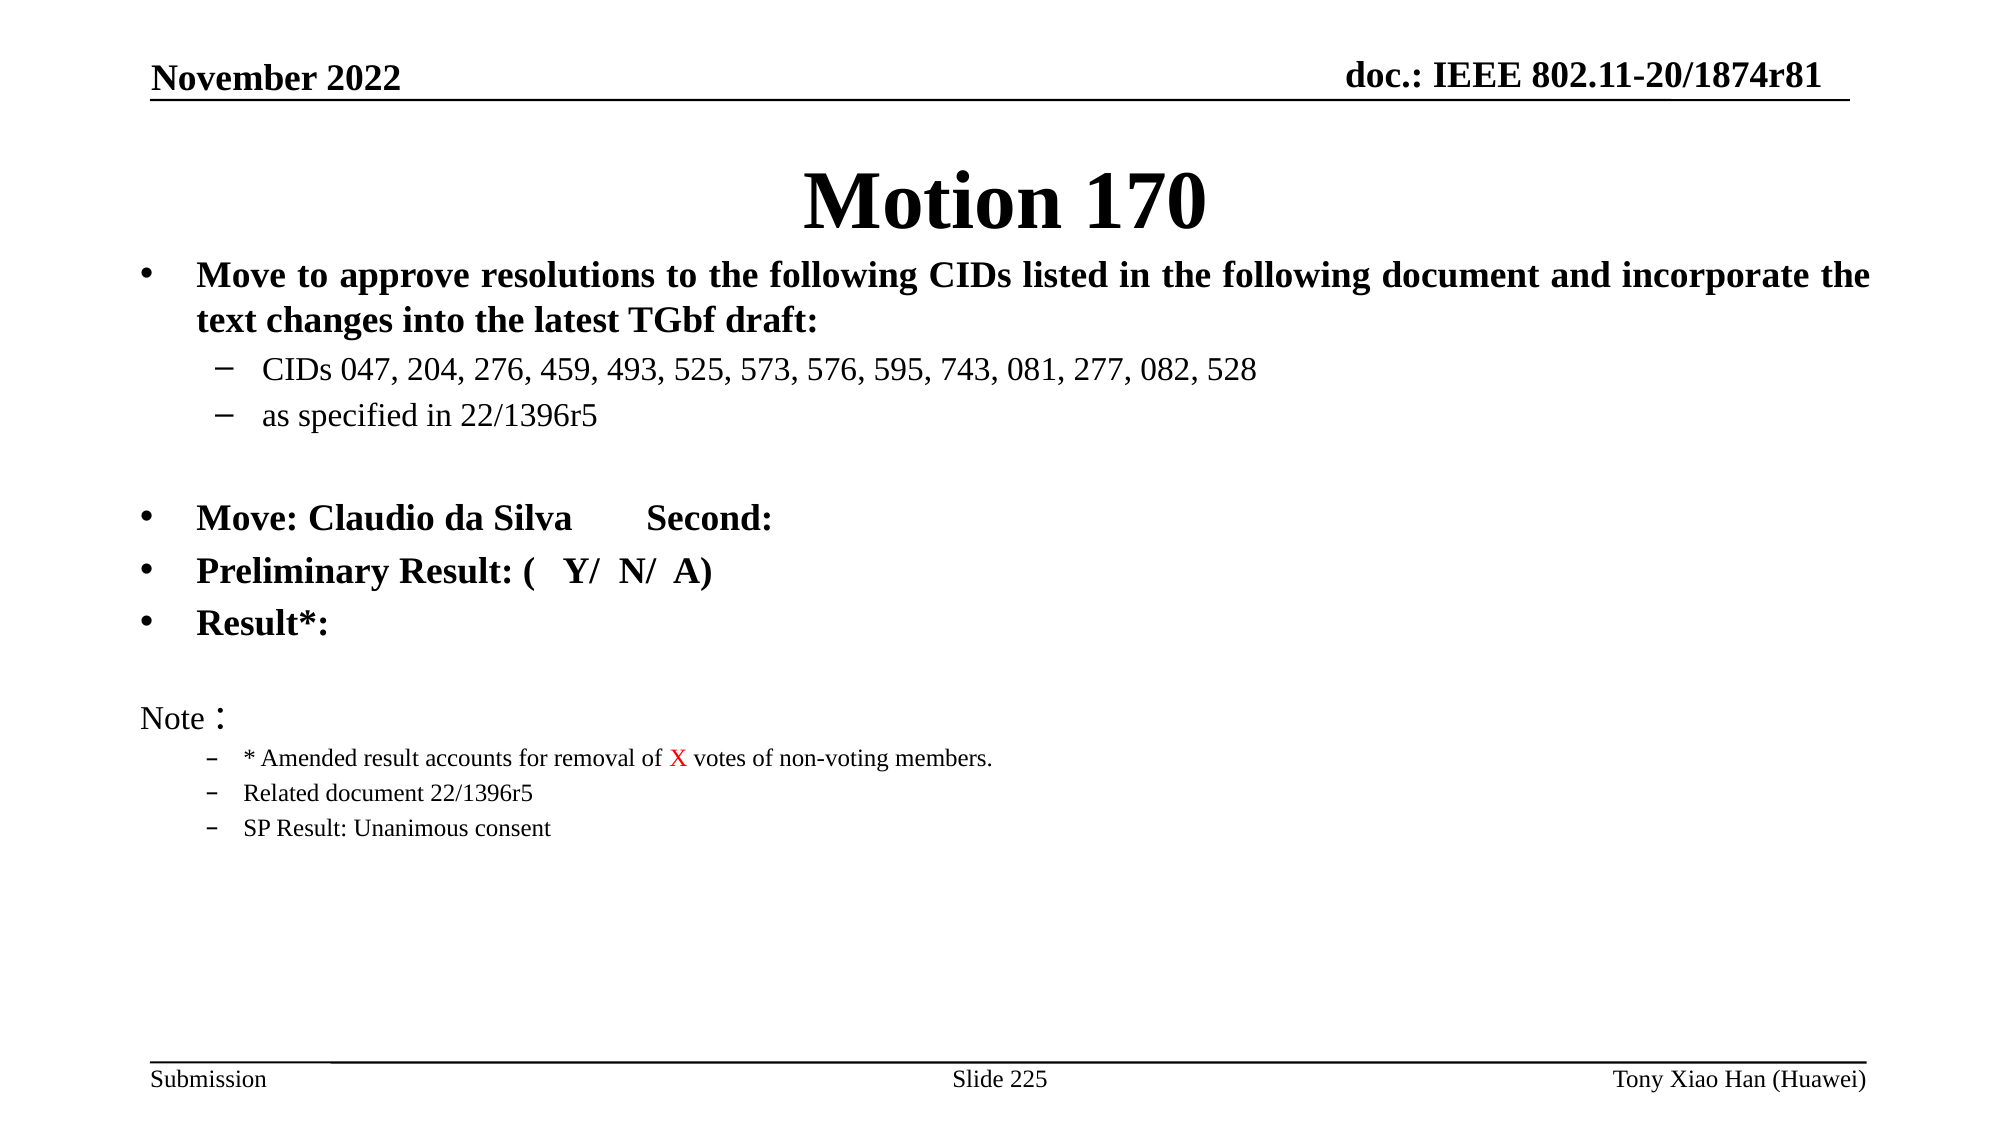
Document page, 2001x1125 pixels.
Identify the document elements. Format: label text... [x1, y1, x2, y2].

text_box Move to approve resolutions to the following CIDs listed in the following document and incorporate the text changes into the latest TGbf draft: CIDs 047, 204, 276, 459, 493, 525, 573, 576, 595, 743, 081, 277, 082, 528 as specified in 22/1396r5 Move: Claudio da Silva Second: Preliminary Result: ( Y/ N/ A) Result*: Note： * Amended result accounts for removal of X votes of non-voting members. Related document 22/1396r5 SP Result: Unanimous consent [125, 212, 1888, 963]
text_box Motion 170 [368, 137, 1644, 212]
